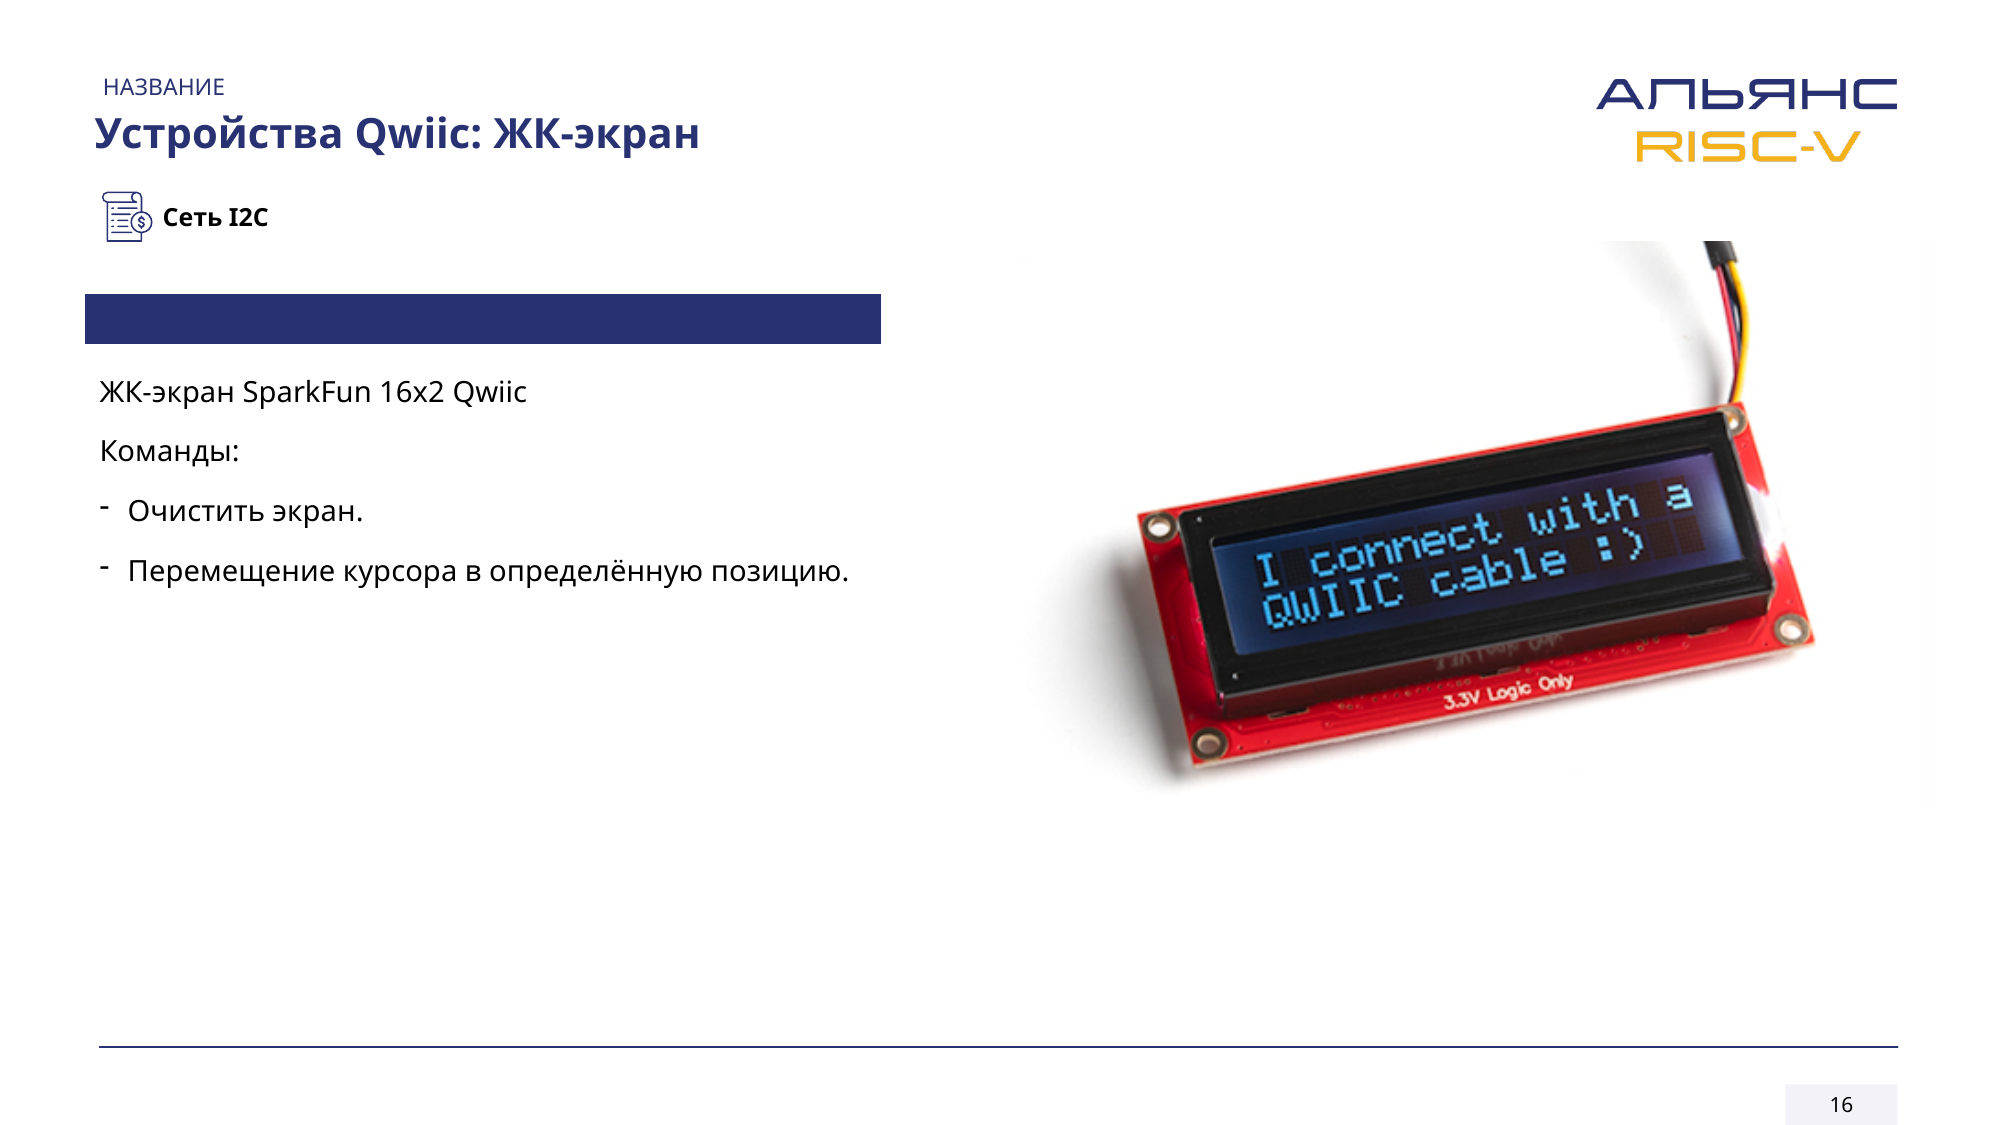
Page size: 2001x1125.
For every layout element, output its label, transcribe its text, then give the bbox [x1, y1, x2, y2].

text_box Устройства Qwiic: ЖК-экран [79, 99, 716, 165]
table_cell [85, 568, 882, 618]
table_header [85, 294, 881, 344]
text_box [101, 191, 153, 242]
picture [1004, 241, 1942, 811]
table_cell ЖК-экран SparkFun 16x2 Qwiic Команды: Очистить экран. Перемещение курсора в определённую позицию. [85, 344, 882, 568]
text_box 16 [1785, 1084, 1898, 1125]
picture [1595, 79, 1898, 162]
text_box Сеть I2C [162, 201, 1005, 232]
text_box НАЗВАНИЕ [88, 65, 1624, 108]
